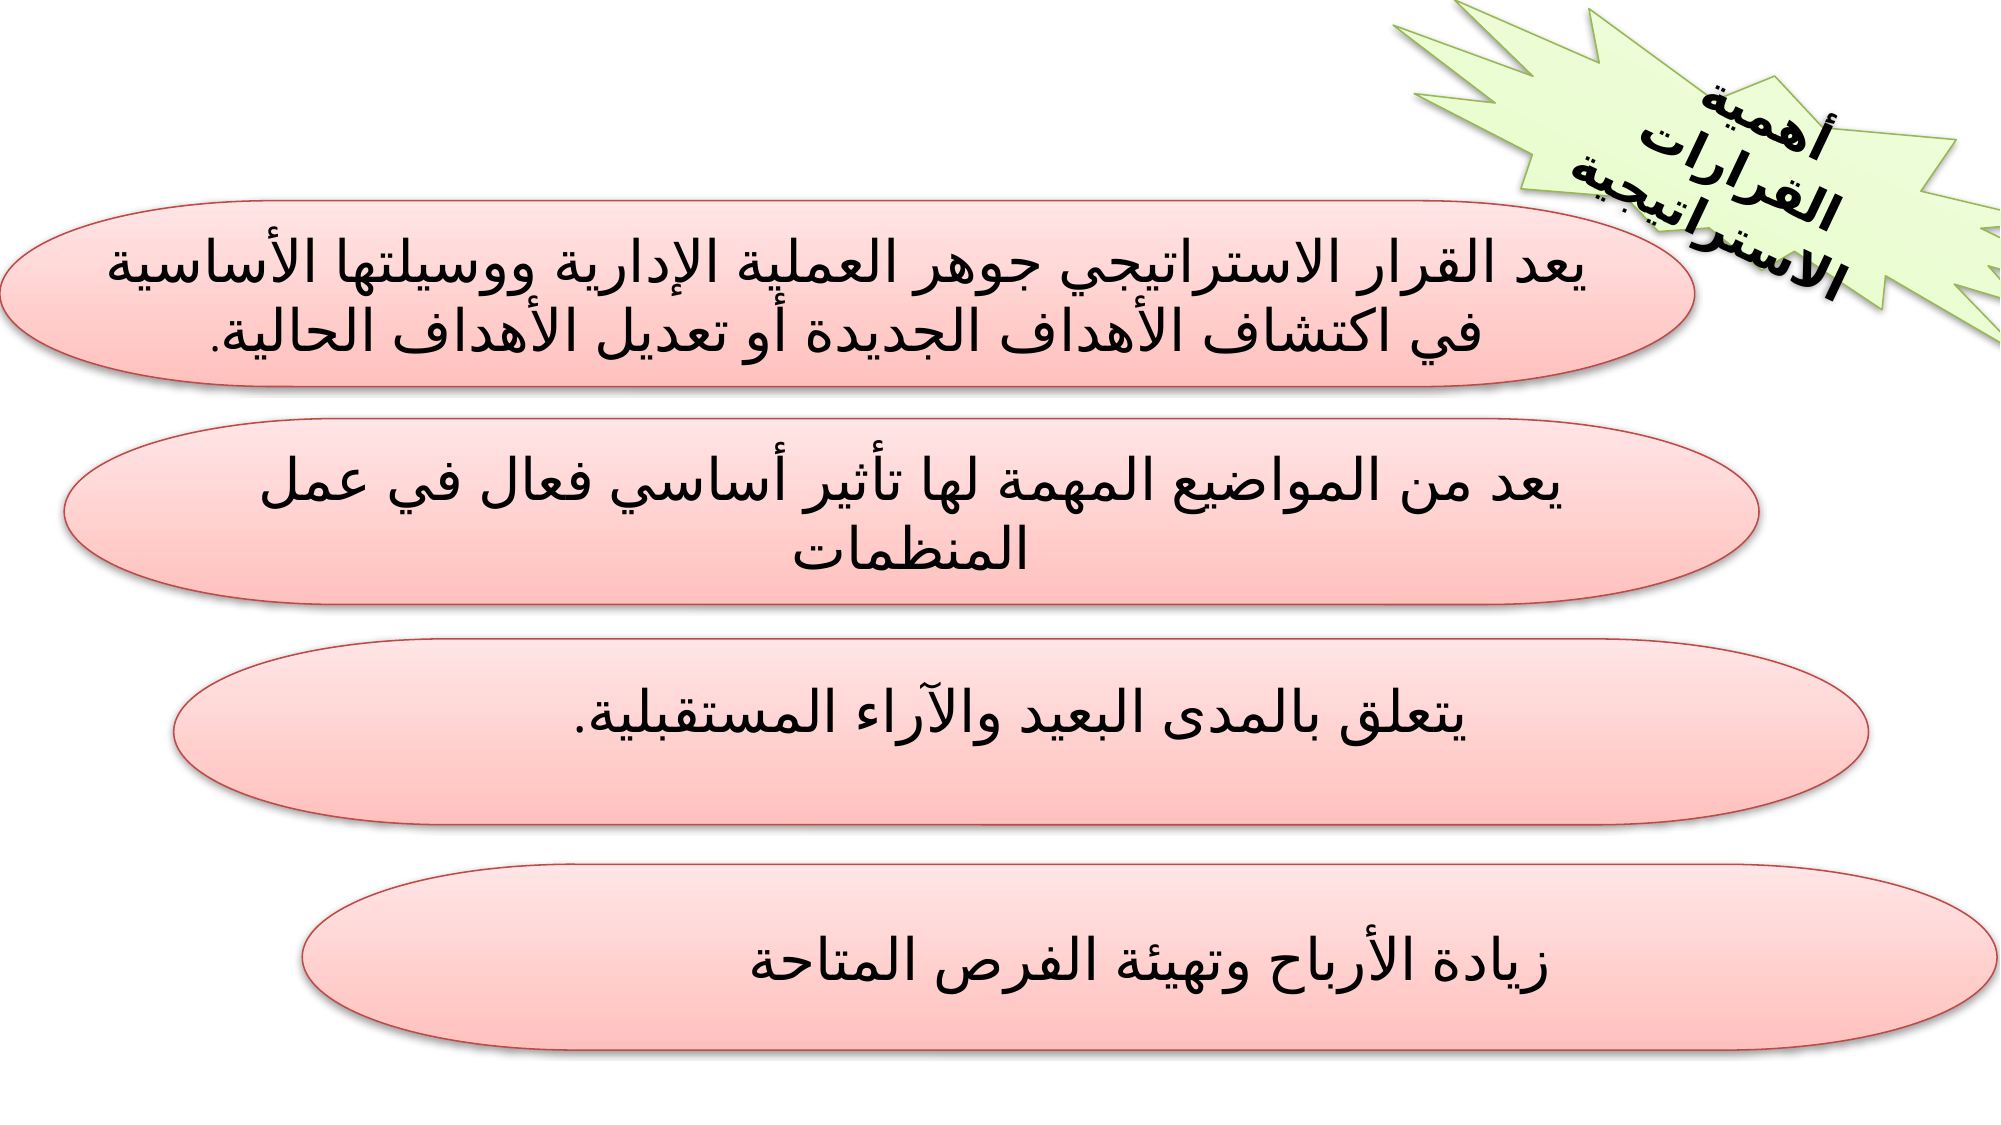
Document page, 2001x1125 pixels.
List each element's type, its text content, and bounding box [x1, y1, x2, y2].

text_box يعد القرار الاستراتيجي جوهر العملية الإدارية ووسيلتها الأساسية في اكتشاف الأهداف الجديدة أو تعديل الأهداف الحالية. [0, 199, 1696, 388]
text_box يتعلق بالمدى البعيد والآراء المستقبلية. [172, 638, 1870, 826]
text_box أهمية القرارات الاستراتيجية [1392, 0, 2000, 344]
text_box زيادة الأرباح وتهيئة الفرص المتاحة [301, 863, 1998, 1051]
text_box يعد من المواضيع المهمة لها تأثير أساسي فعال في عمل المنظمات [63, 417, 1760, 606]
